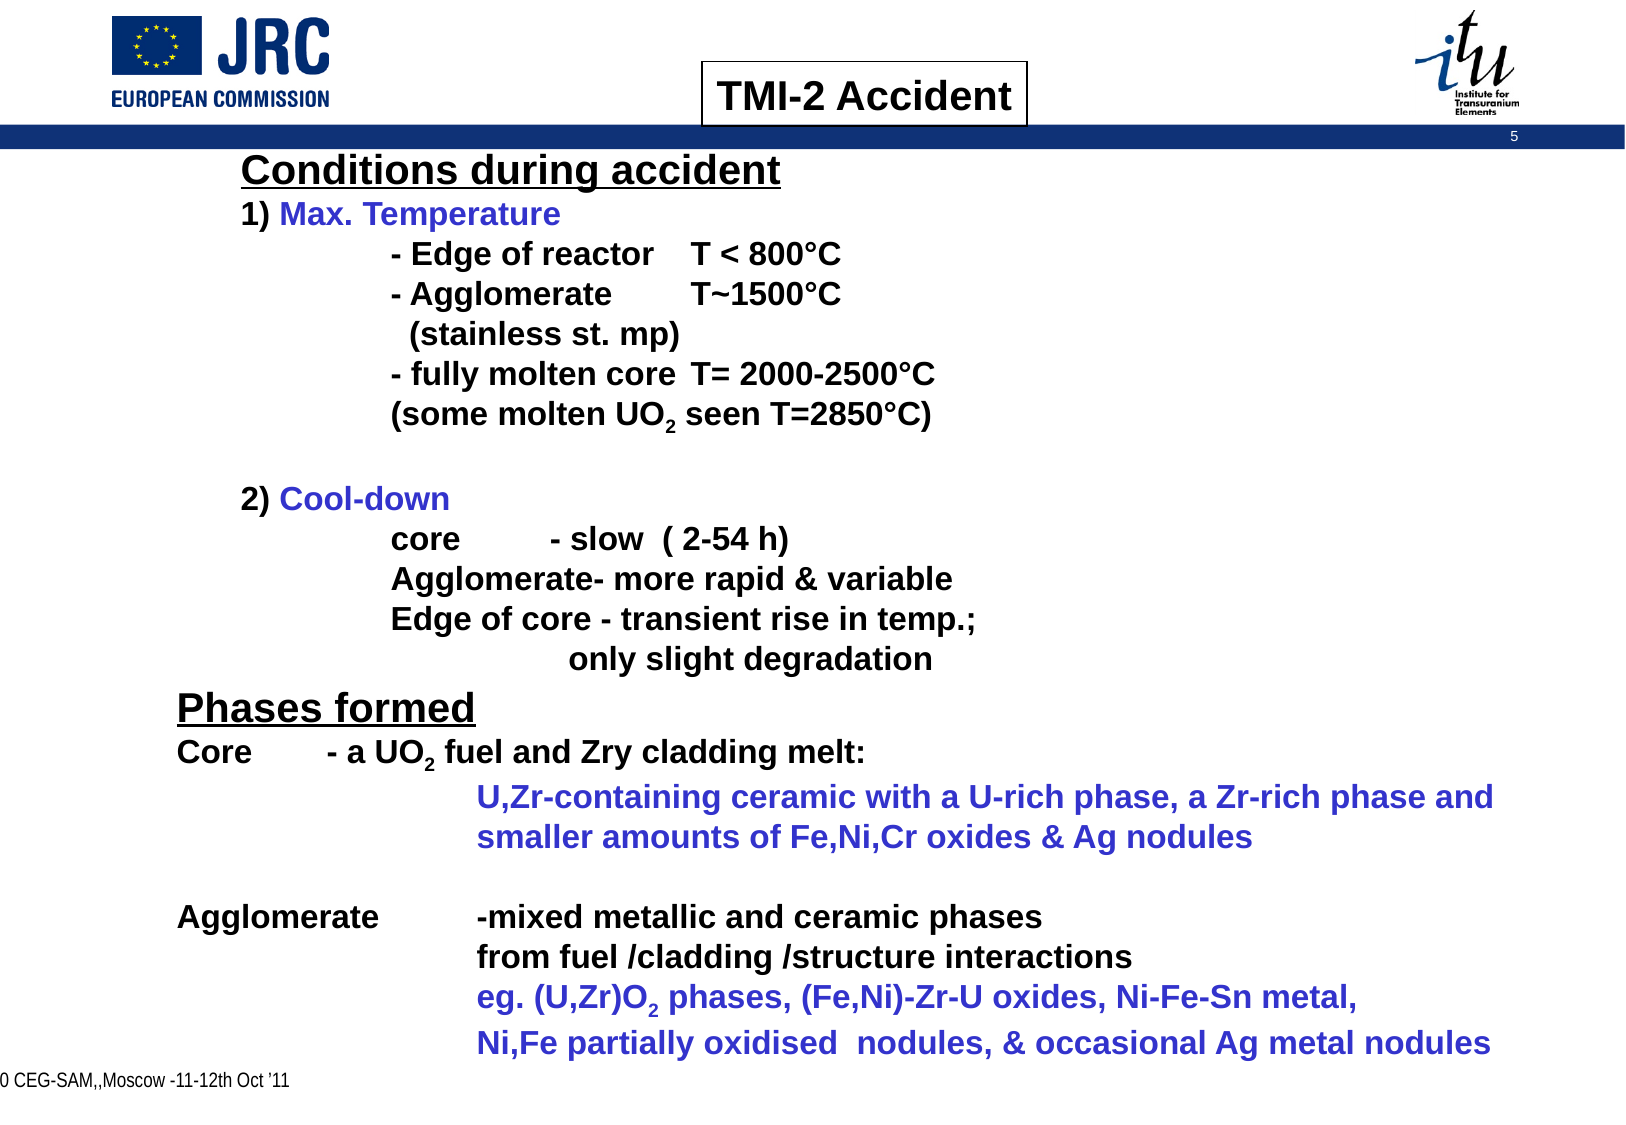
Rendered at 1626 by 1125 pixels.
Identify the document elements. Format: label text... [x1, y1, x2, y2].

text_box TMI-2 Accident [701, 61, 1028, 127]
text_box Phases formed Core - a UO2 fuel and Zry cladding melt: U,Zr-containing ceramic with a U-rich phase, a Zr-rich phase and smaller amounts of Fe,Ni,Cr oxides & Ag nodules Agglomerate -mixed metallic and ceramic phases from fuel /cladding /structure interactions eg. (U,Zr)O2 phases, (Fe,Ni)-Zr-U oxides, Ni-Fe-Sn metal, Ni,Fe partially oxidised nodules, & occasional Ag metal nodules [161, 672, 1520, 1069]
picture [1415, 10, 1519, 115]
picture [112, 16, 329, 107]
text_box Conditions during accident 1) Max. Temperature - Edge of reactor T < 800°C - Agglomerate T~1500°C (stainless st. mp) - fully molten core T= 2000-2500°C (some molten UO2 seen T=2850°C) 2) Cool-down core - slow ( 2-54 h) Agglomerate- more rapid & variable Edge of core - transient rise in temp.; only slight degradation [225, 135, 993, 672]
